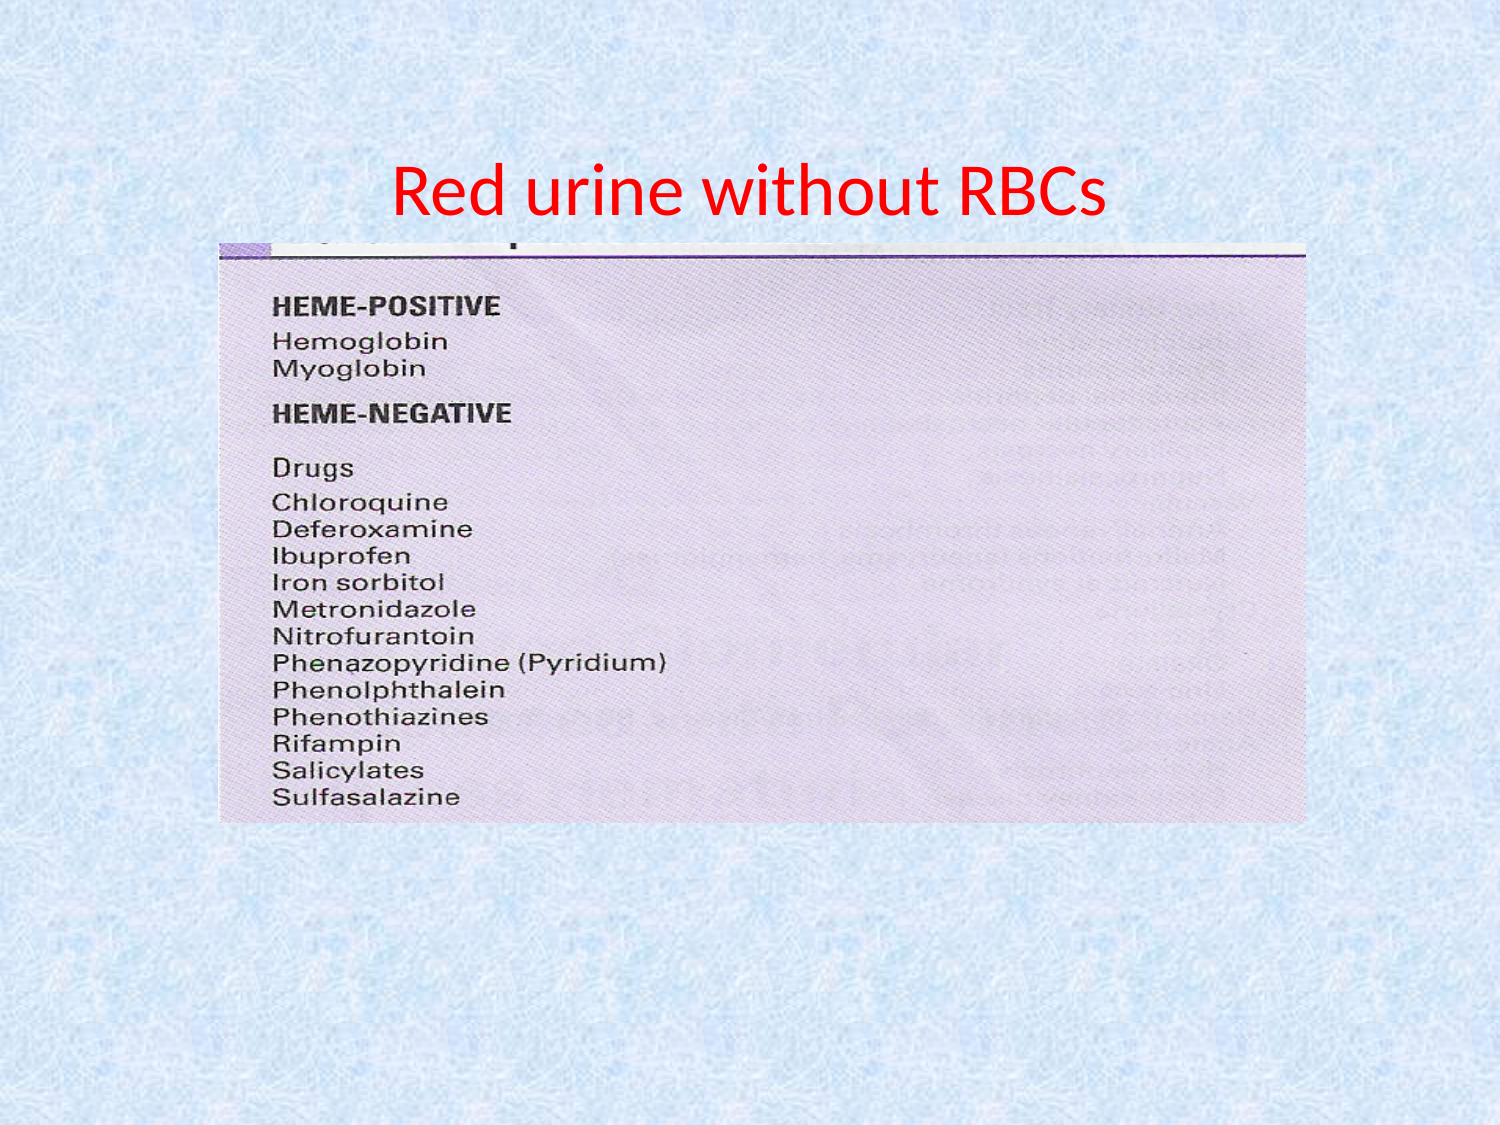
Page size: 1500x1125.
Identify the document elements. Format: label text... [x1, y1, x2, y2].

picture [0, 0, 1500, 1125]
title Red urine without RBCs [75, 91, 1425, 279]
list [218, 243, 1306, 824]
